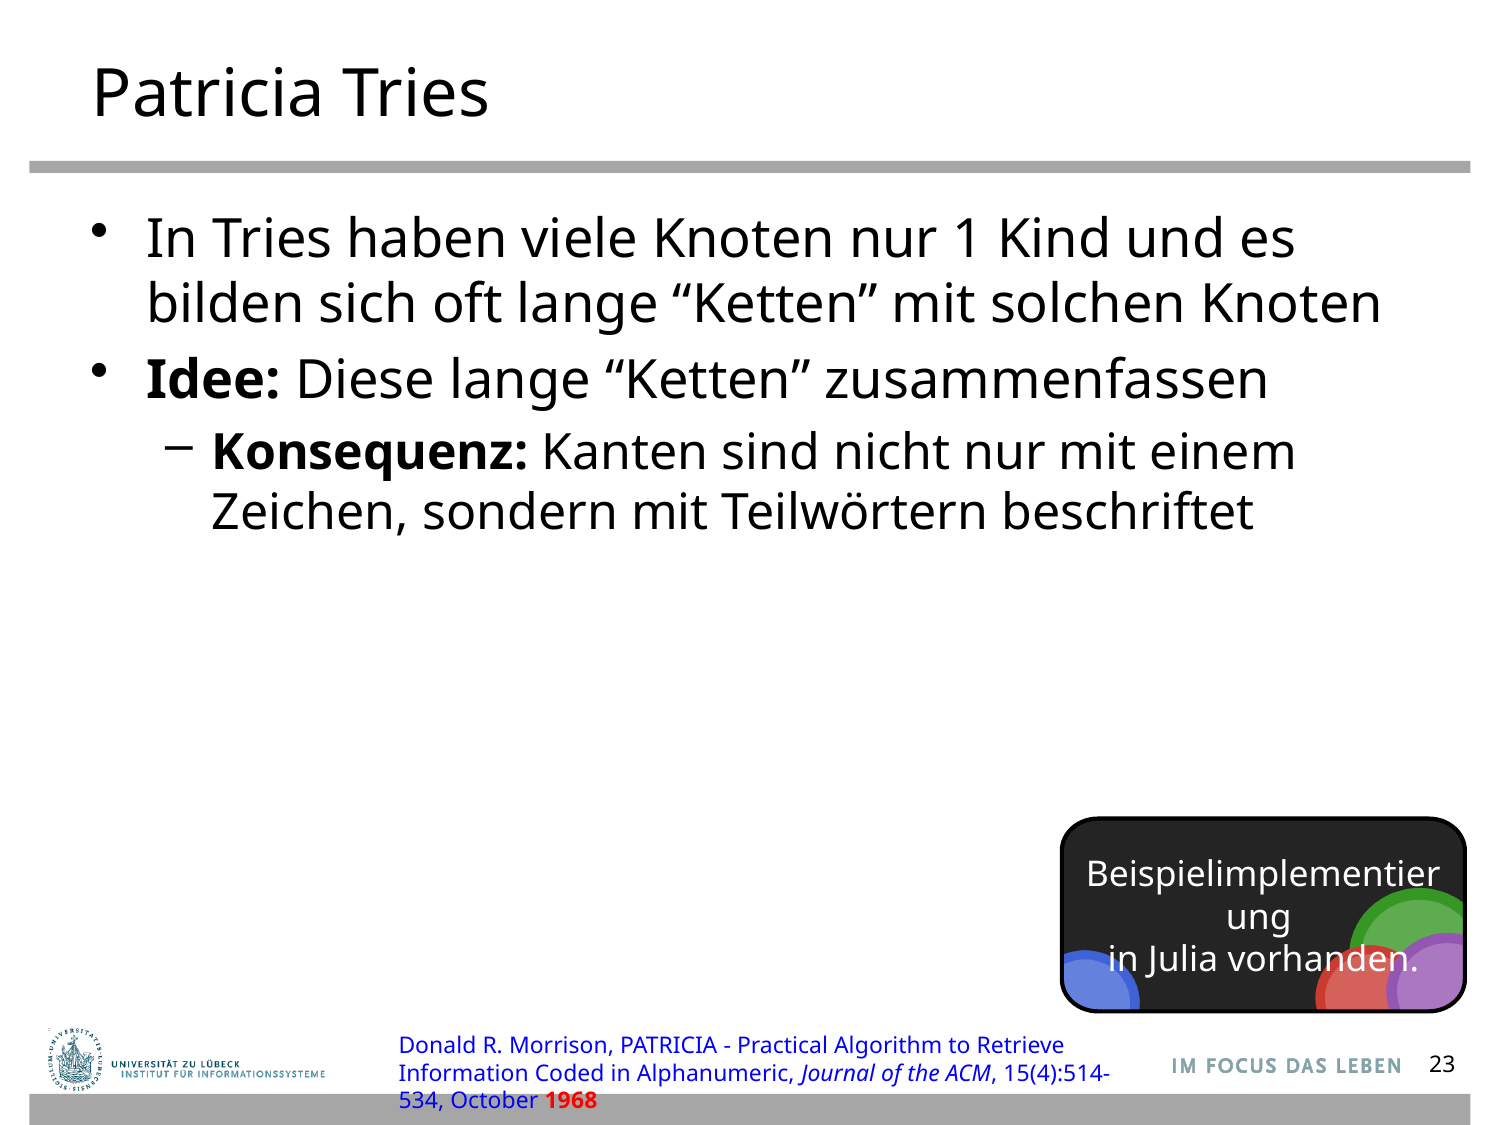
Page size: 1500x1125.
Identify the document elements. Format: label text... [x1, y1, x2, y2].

picture [1173, 1058, 1305, 1073]
slide_number 23 [1305, 1050, 1471, 1083]
text_box Donald R. Morrison, PATRICIA - Practical Algorithm to Retrieve Information Coded in Alphanumeric, Journal of the ACM, 15(4):514-534, October 1968 [383, 1023, 1134, 1121]
title Patricia Tries [76, 42, 1427, 126]
list In Tries haben viele Knoten nur 1 Kind und es bilden sich oft lange “Ketten” mit solchen Knoten Idee: Diese lange “Ketten” zusammenfassen Konsequenz: Kanten sind nicht nur mit einem Zeichen, sondern mit Teilwörtern beschriftet [75, 196, 1425, 1012]
text_box Beispielimplementierung in Julia vorhanden. [1059, 816, 1467, 1014]
